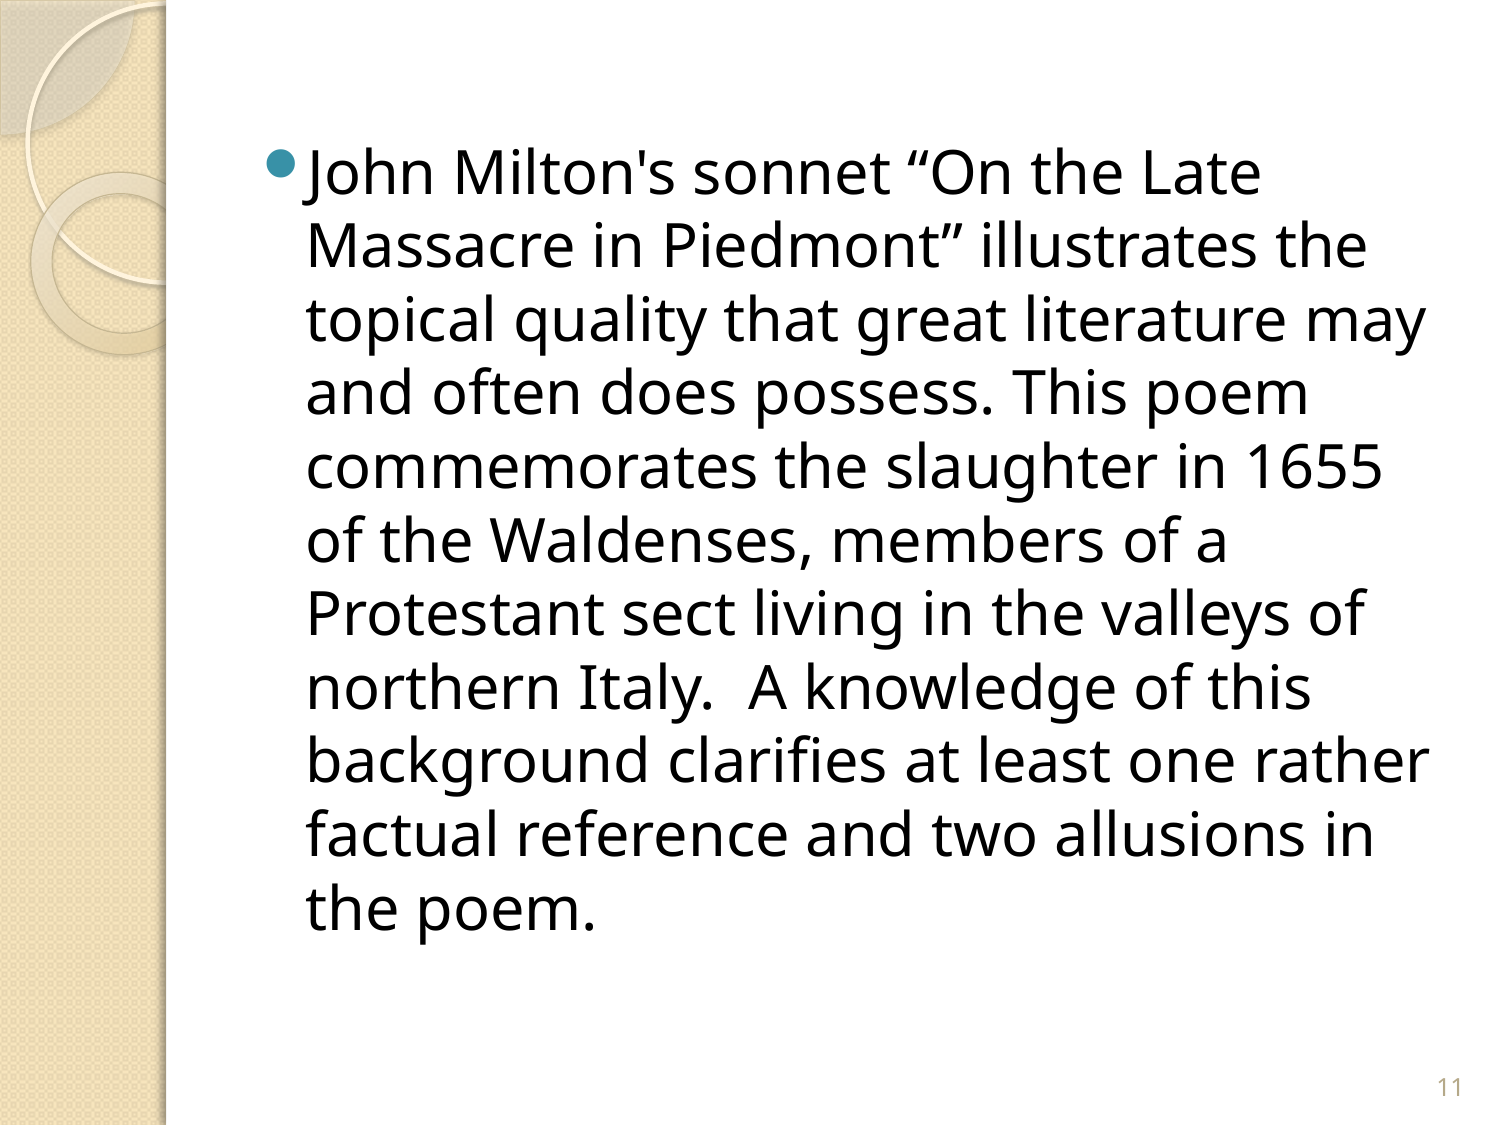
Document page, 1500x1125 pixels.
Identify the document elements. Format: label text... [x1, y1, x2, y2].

slide_number 11 [1413, 1034, 1488, 1113]
list John Milton's sonnet “On the Late Massacre in Piedmont” illustrates the topical quality that great literature may and often does possess. This poem commemorates the slaughter in 1655 of the Waldenses, members of a Protestant sect living in the valleys of northern Italy. A knowledge of this background clarifies at least one rather factual reference and two allusions in the poem. [235, 125, 1466, 1025]
